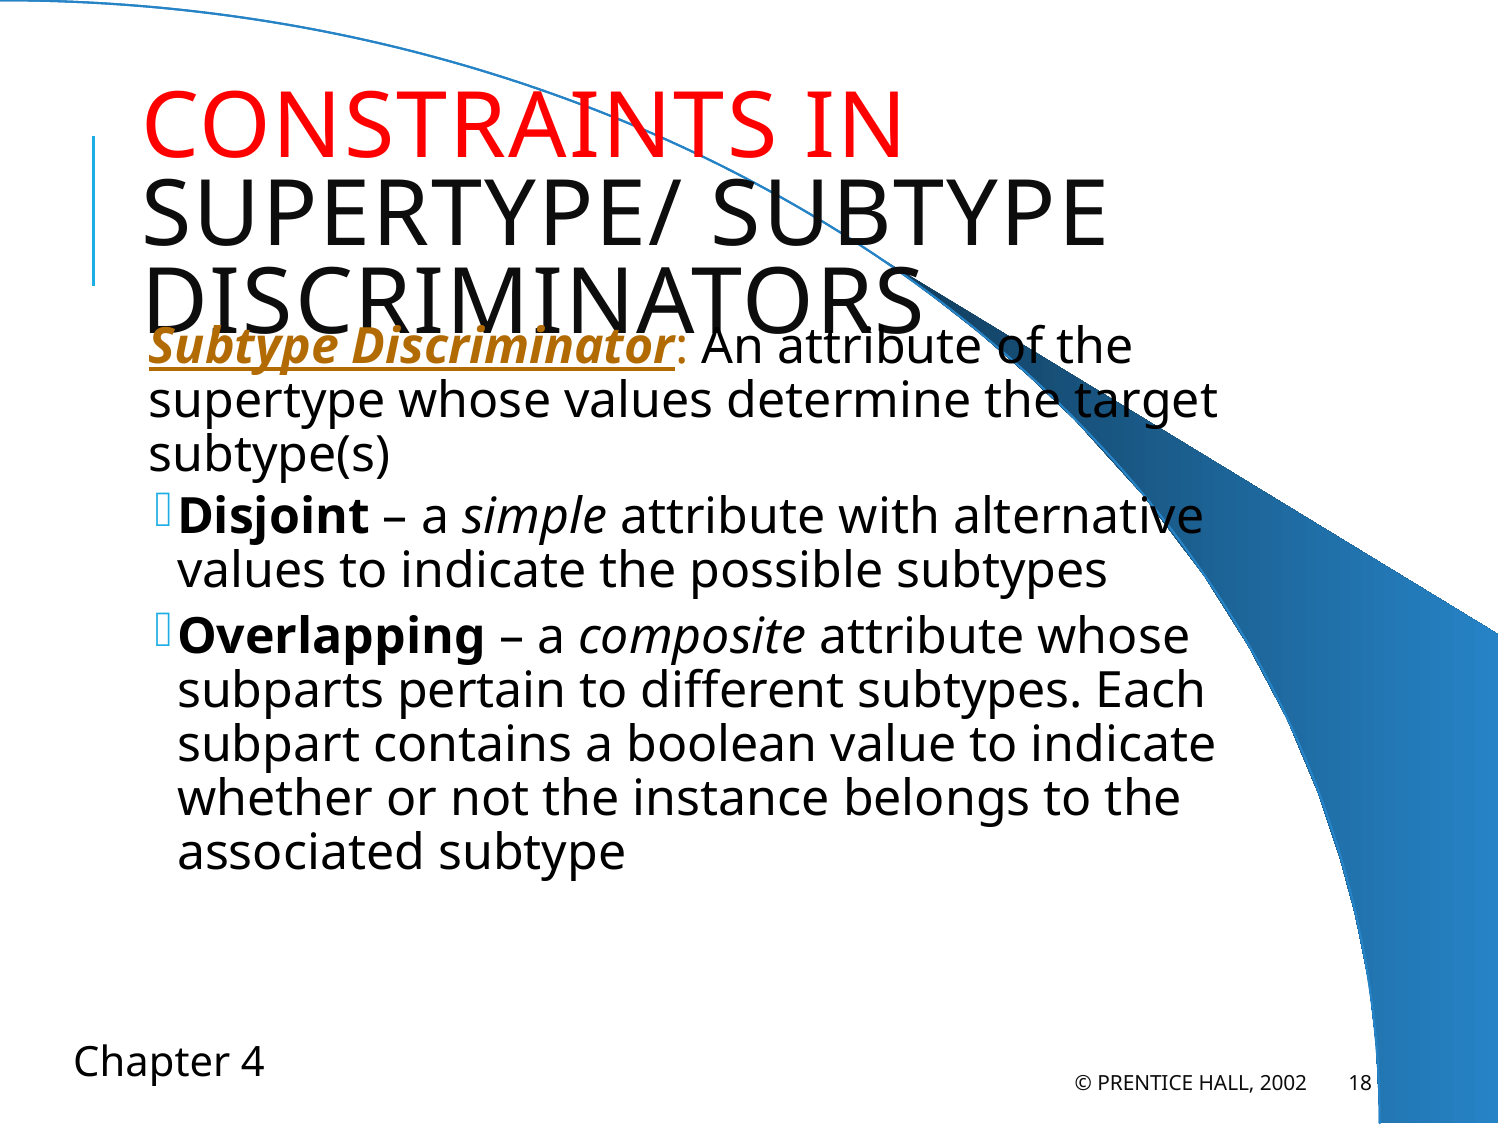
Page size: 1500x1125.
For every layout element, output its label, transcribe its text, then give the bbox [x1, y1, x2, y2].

slide_number 18 [1333, 1061, 1454, 1107]
title Constraints in Supertype/ Subtype Discriminators [126, 96, 1322, 312]
list Subtype Discriminator: An attribute of the supertype whose values determine the target subtype(s) Disjoint – a simple attribute with alternative values to indicate the possible subtypes Overlapping – a composite attribute whose subparts pertain to different subtypes. Each subpart contains a boolean value to indicate whether or not the instance belongs to the associated subtype [126, 312, 1322, 1035]
footer © Prentice Hall, 2002 [595, 1061, 1322, 1107]
